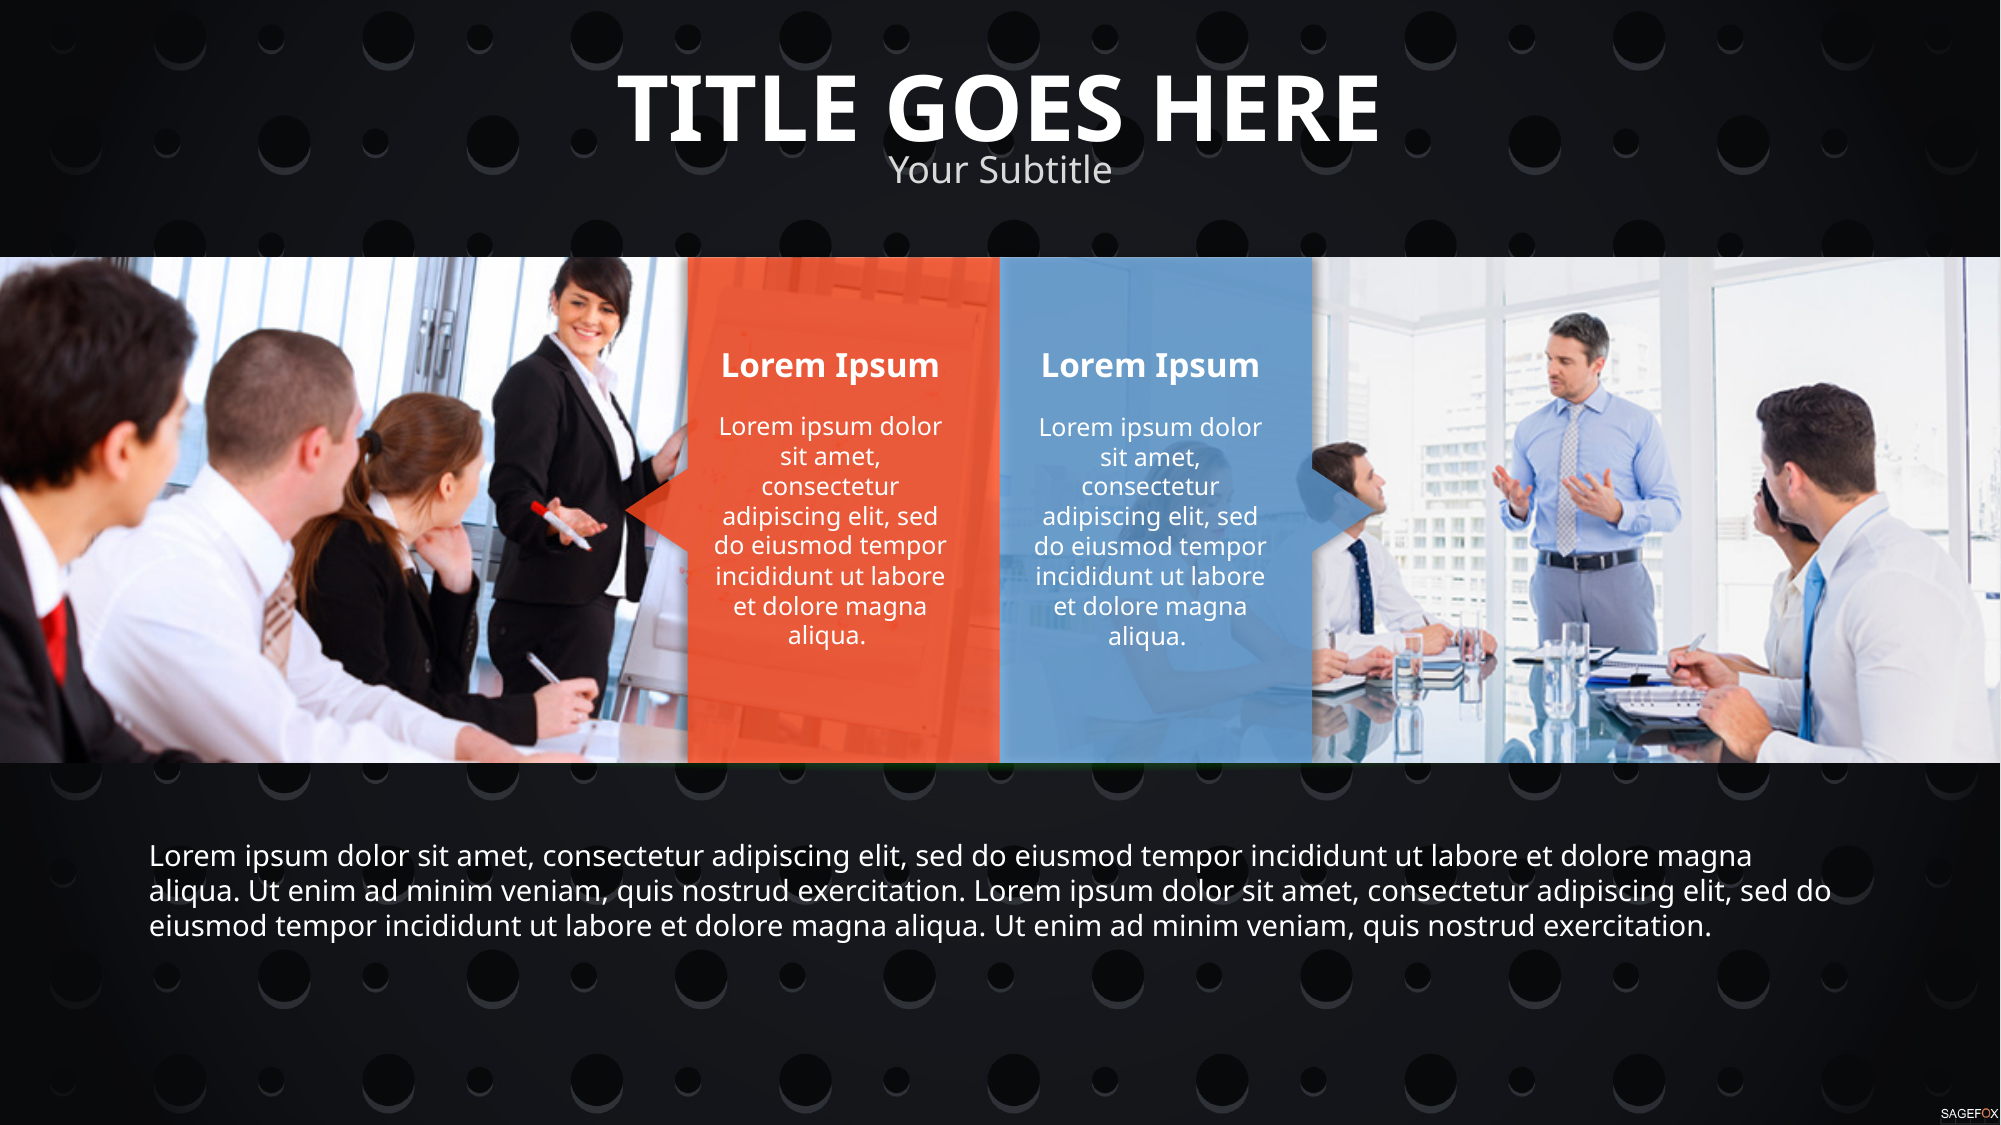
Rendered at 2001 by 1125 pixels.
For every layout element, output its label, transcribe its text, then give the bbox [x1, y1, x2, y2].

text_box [548, 42, 1452, 199]
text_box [1029, 343, 1273, 593]
text_box [622, 256, 998, 765]
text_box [708, 342, 953, 593]
text_box Lorem ipsum dolor sit amet, consectetur adipiscing elit, sed do eiusmod tempor incididunt ut labore et dolore magna aliqua. Ut enim ad minim veniam, quis nostrud exercitation. Lorem ipsum dolor sit amet, consectetur adipiscing elit, sed do eiusmod tempor incididunt ut labore et dolore magna aliqua. Ut enim ad minim veniam, quis nostrud exercitation. [134, 830, 1866, 950]
text_box [998, 256, 1377, 765]
text_box [1324, 256, 2000, 764]
picture [0, 0, 2001, 1125]
text_box [0, 256, 675, 764]
